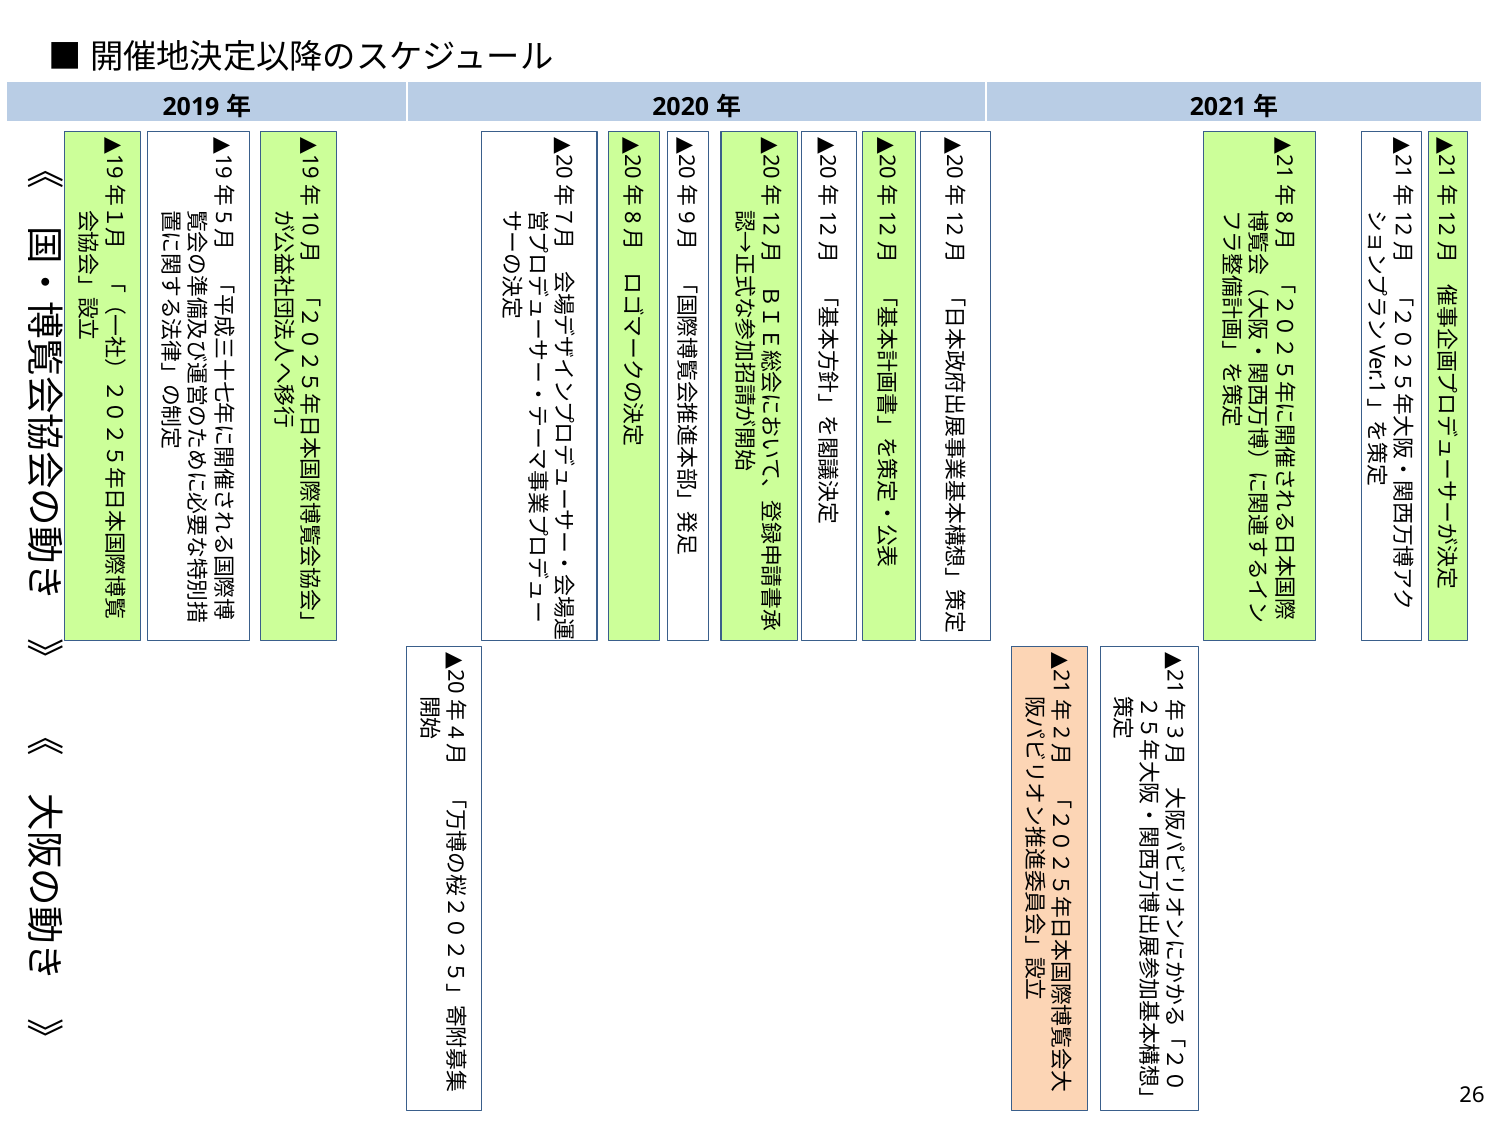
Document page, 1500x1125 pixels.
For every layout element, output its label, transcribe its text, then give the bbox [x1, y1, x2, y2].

text_box ▲20年12月 「基本計画書」を策定・公表 [860, 129, 917, 643]
text_box ▲19年5月 「平成三十七年に開催される国際博覧会の準備及び運営のために必要な特別措置に関する法律」の制定 [145, 129, 252, 643]
text_box ▲20年12月 「基本方針」を閣議決定 [800, 129, 858, 643]
text_box ▲21年12月 催事企画プロデューサーが決定 [1427, 129, 1469, 643]
table_header 2019年 [7, 82, 406, 121]
text_box ▲21年3月 大阪パビリオンにかかる「２０２５年大阪・関西万博出展参加基本構想」策定 [1099, 644, 1201, 1113]
text_box 《 大阪の動き 》 [0, 704, 77, 1088]
text_box ▲19年１月 「（一社）２０２５年日本国際博覧会協会」設立 [63, 129, 143, 643]
text_box ▲20年12月 ＢＩＥ総会において、登録申請書承認→正式な参加招請が開始 [719, 129, 799, 643]
table_header 2021年 [987, 82, 1481, 121]
text_box ▲20年9月 「国際博覧会推進本部」発足 [665, 129, 710, 643]
text_box ▲20年8月 ロゴマークの決定 [606, 129, 662, 643]
text_box ▲20年７月 会場デザインプロデューサー・会場運営プロデューサー・テーマ事業プロデューサーの決定 [479, 129, 599, 643]
text_box ▲21年12月 「２０２５年大阪・関西万博アクションプランVer.1」を策定 [1359, 129, 1423, 643]
text_box ▲19年10月 「２０２５年日本国際博覧会協会」が公益社団法人へ移行 [258, 129, 339, 643]
text_box ▲21年8月 「２０２５年に開催される日本国際博覧会（大阪・関西万博）に関連するインフラ整備計画」を策定 [1201, 129, 1318, 643]
text_box ■開催地決定以降のスケジュール [34, 27, 961, 80]
text_box ▲21年2月 「２０２５年日本国際博覧会大阪パビリオン推進委員会」設立 [1010, 644, 1090, 1113]
text_box ▲20年4月 「万博の桜２０２５」寄附募集開始 [405, 644, 483, 1113]
slide_number 25 [1149, 1065, 1500, 1125]
table_header 2020年 [408, 82, 985, 121]
text_box ▲20年12月 「日本政府出展事業基本構想」策定 [919, 129, 993, 643]
text_box 《 国・博覧会協会の動き 》 [0, 136, 77, 704]
